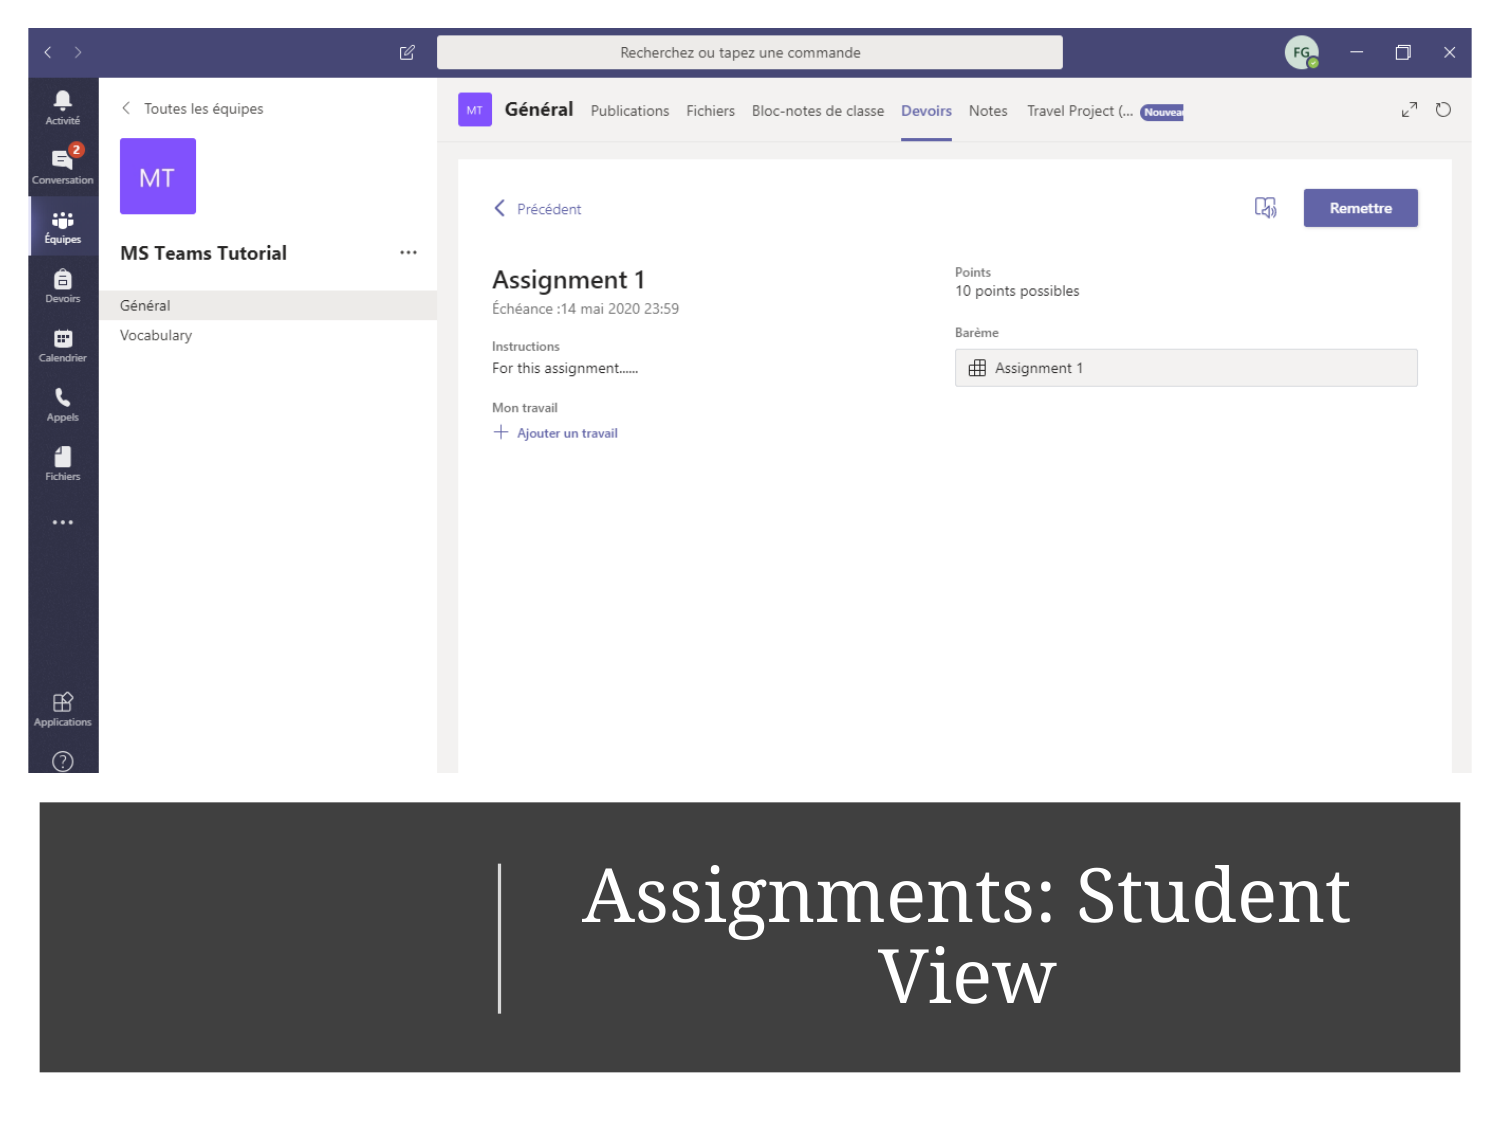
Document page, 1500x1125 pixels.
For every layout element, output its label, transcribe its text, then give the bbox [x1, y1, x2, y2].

text_box [38, 801, 1461, 1073]
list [28, 28, 1472, 773]
title Assignments: Student View [538, 835, 1397, 1043]
